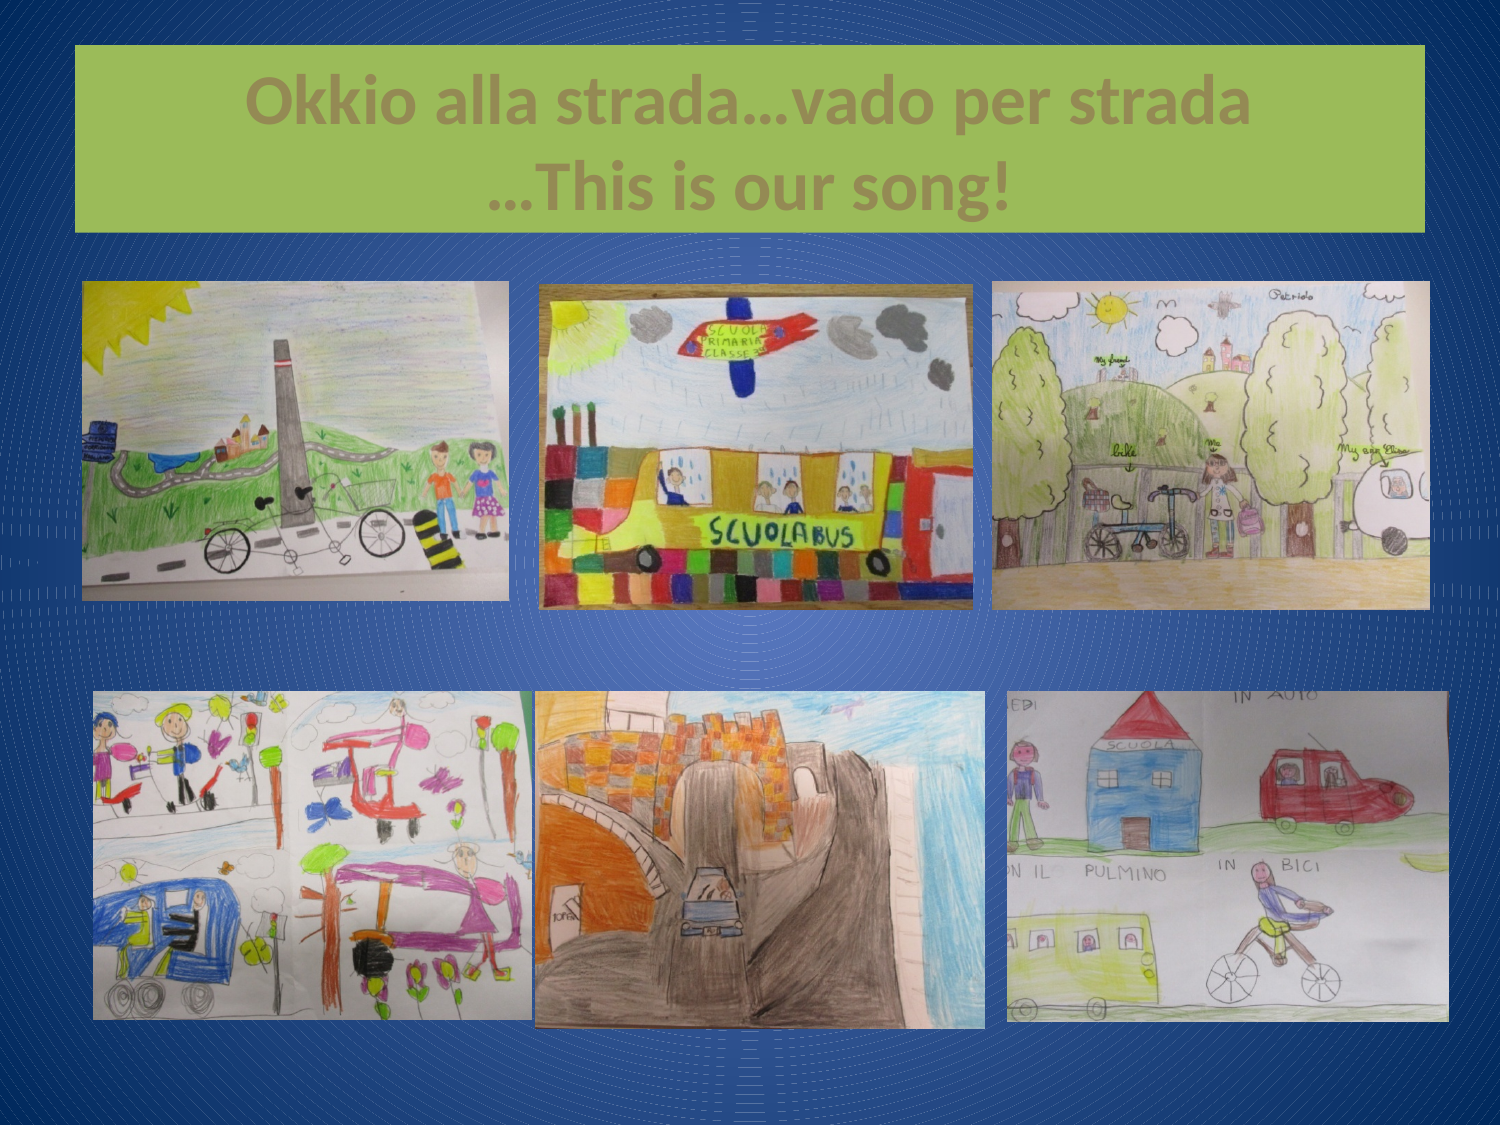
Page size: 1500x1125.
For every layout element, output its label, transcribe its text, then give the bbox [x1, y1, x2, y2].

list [991, 280, 1430, 610]
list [81, 280, 509, 602]
picture [538, 283, 973, 610]
picture [1007, 691, 1449, 1023]
title Okkio alla strada…vado per strada …This is our song! [75, 45, 1425, 233]
picture [93, 691, 532, 1020]
picture [534, 691, 985, 1029]
